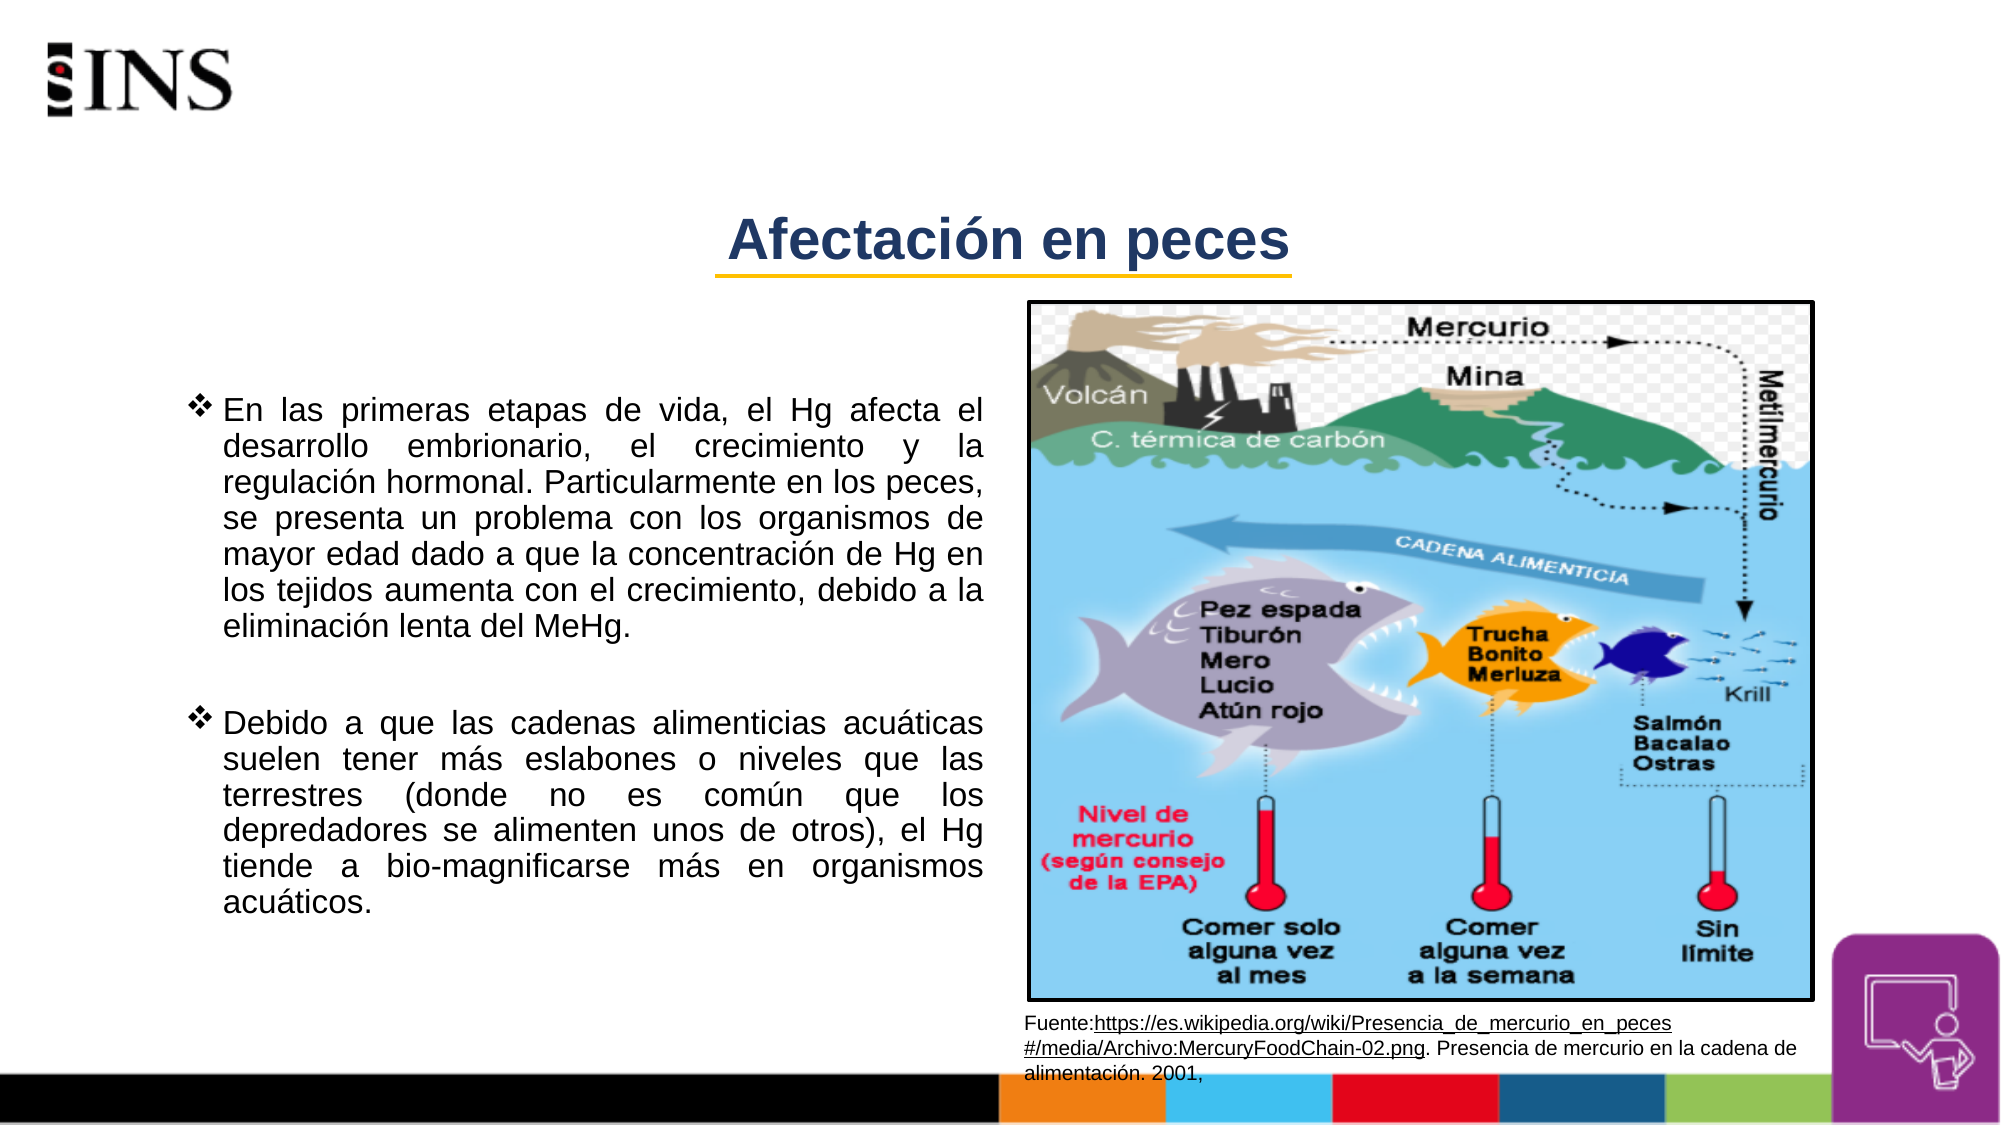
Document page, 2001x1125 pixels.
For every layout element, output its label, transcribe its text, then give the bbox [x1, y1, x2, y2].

title Afectación en peces [146, 127, 1872, 354]
text_box Fuente:https://es.wikipedia.org/wiki/Presencia_de_mercurio_en_peces#/media/Archivo:MercuryFoodChain-02.png. Presencia de mercurio en la cadena de alimentación. 2001, [1009, 1002, 1847, 1093]
list En las primeras etapas de vida, el Hg afecta el desarrollo embrionario, el crecimiento y la regulación hormonal. Particularmente en los peces, se presenta un problema con los organismos de mayor edad dado a que la concentración de Hg en los tejidos aumenta con el crecimiento, debido a la eliminación lenta del MeHg. Debido a que las cadenas alimenticias acuáticas suelen tener más eslabones o niveles que las terrestres (donde no es común que los depredadores se alimenten unos de otros), el Hg tiende a bio-magnificarse más en organismos acuáticos. [170, 385, 1000, 938]
picture [0, 0, 2001, 1125]
